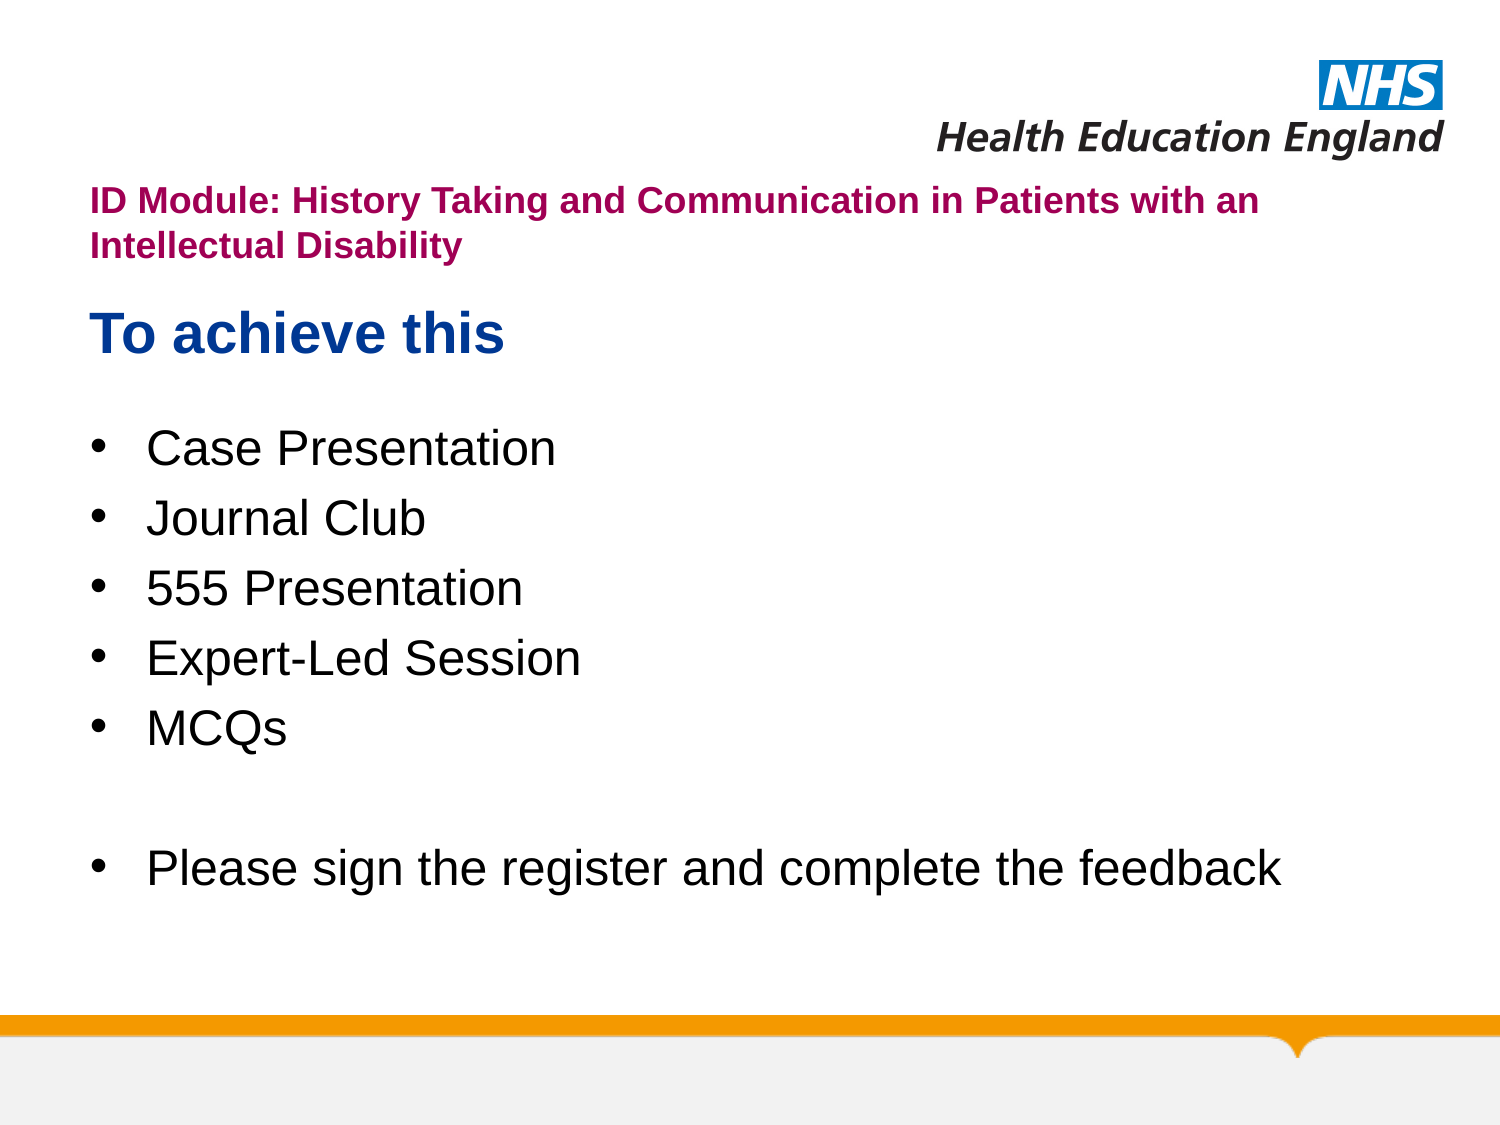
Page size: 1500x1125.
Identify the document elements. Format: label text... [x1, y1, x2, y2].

picture [936, 59, 1445, 161]
list Case Presentation Journal Club 555 Presentation Expert-Led Session MCQs Please sign the register and complete the feedback [75, 407, 1361, 811]
title ID Module: History Taking and Communication in Patients with an Intellectual Disability [75, 168, 1350, 280]
subtitle To achieve this [75, 288, 1125, 384]
